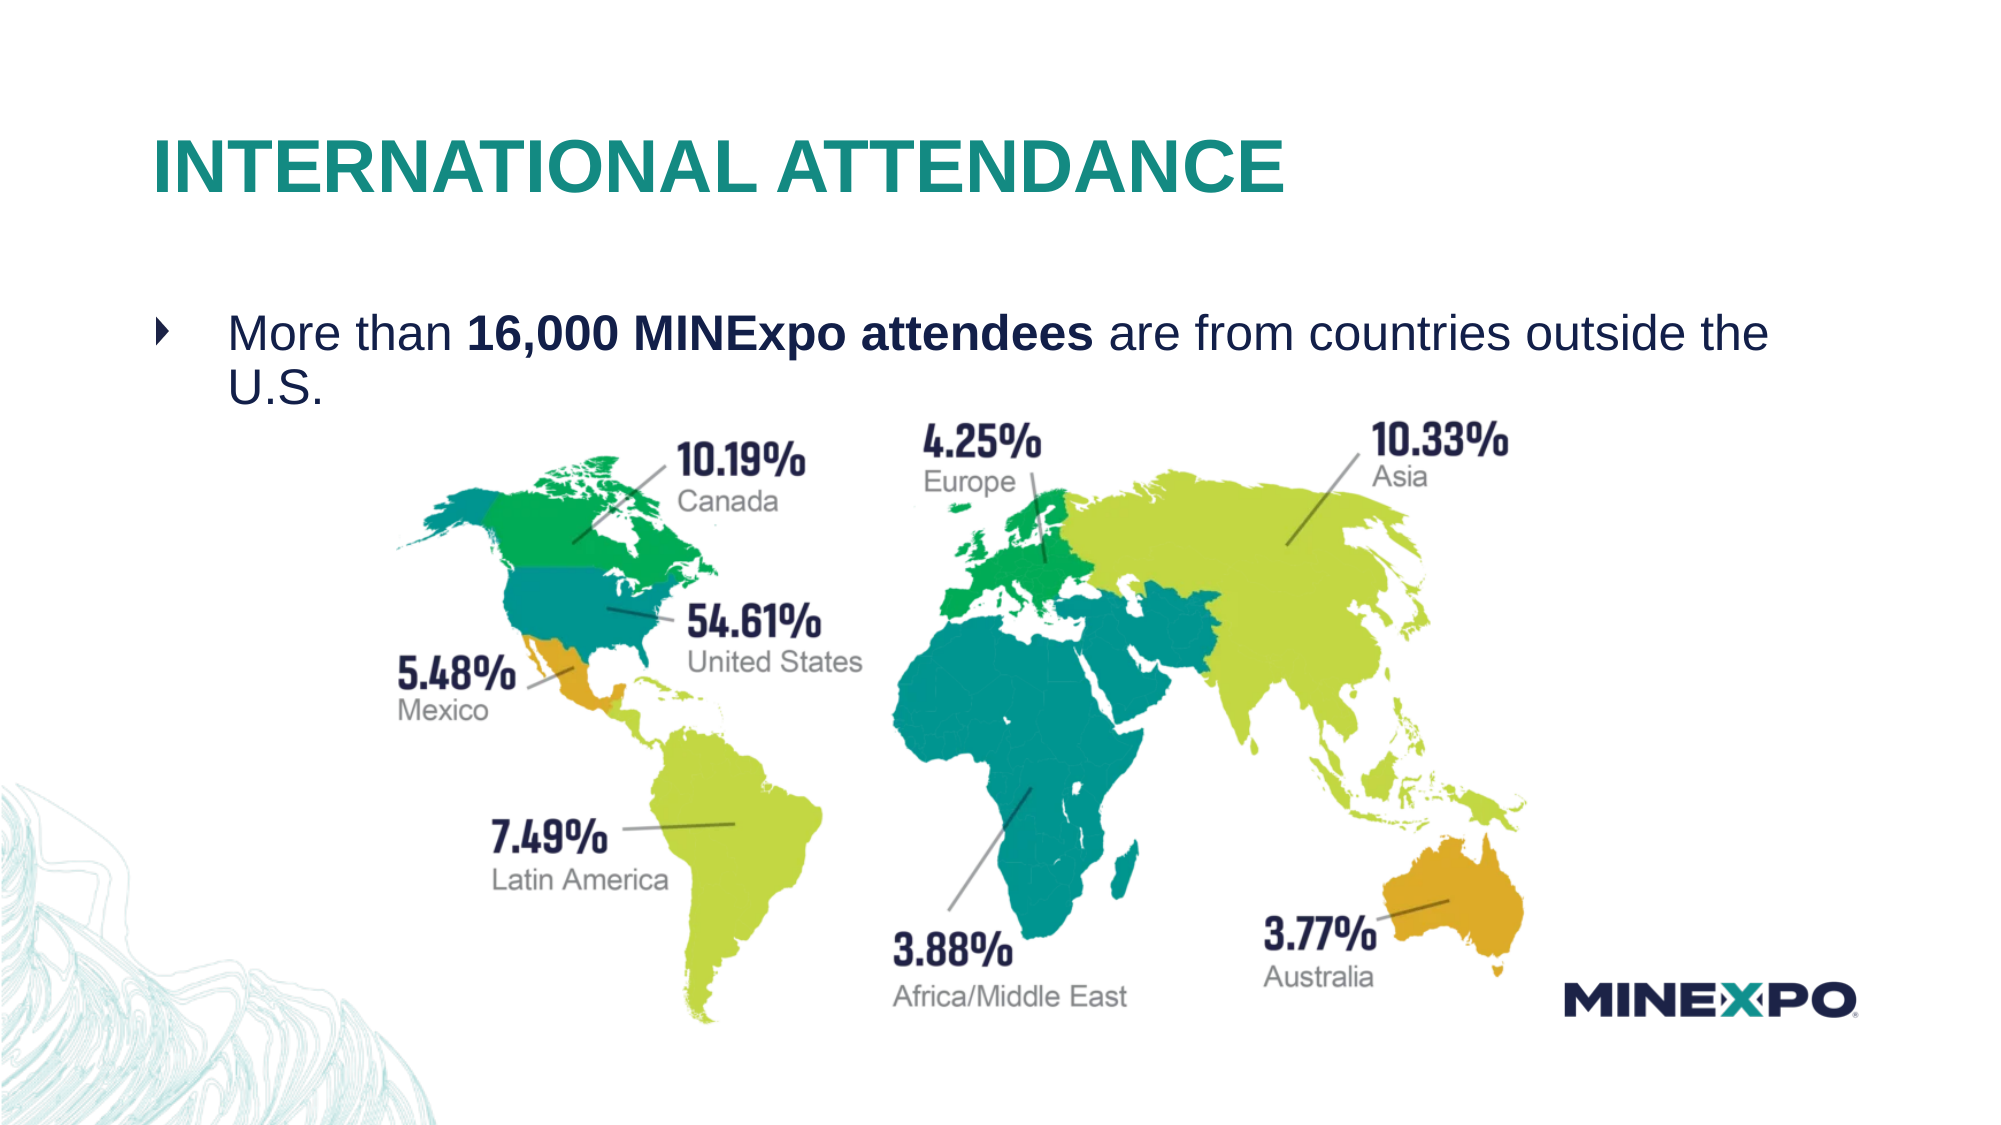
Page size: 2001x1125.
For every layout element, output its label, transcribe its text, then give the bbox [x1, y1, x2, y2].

title INTERNATIONAL ATTENDANCE [137, 59, 1863, 278]
list More than 16,000 MINExpo attendees are from countries outside the U.S. [137, 299, 1863, 563]
picture [152, 313, 172, 349]
picture [1560, 978, 1863, 1022]
picture [396, 385, 1532, 1037]
